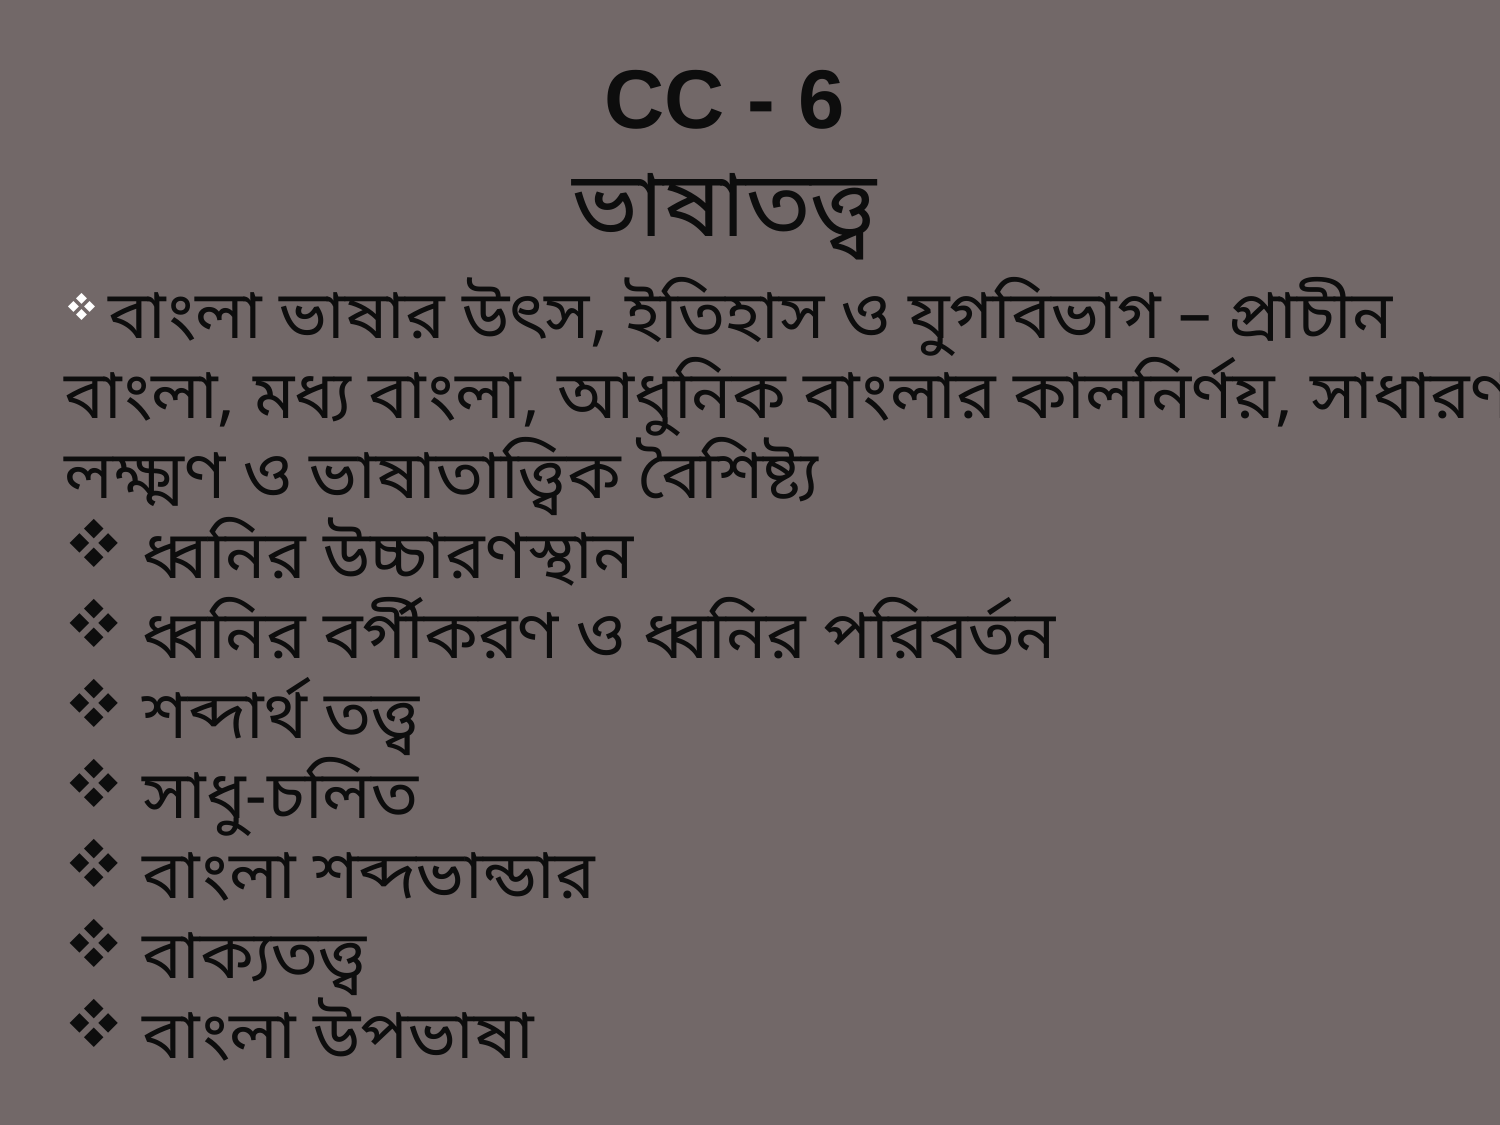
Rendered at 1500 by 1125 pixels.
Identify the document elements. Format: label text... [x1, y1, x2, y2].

text_box CC - 6 ভাষাতত্ত্ব [512, 37, 938, 263]
text_box বাংলা ভাষার উৎস, ইতিহাস ও যুগবিভাগ – প্রাচীন বাংলা, মধ্য বাংলা, আধুনিক বাংলার কালনির্ণয়, সাধারণ লক্ষ্মণ ও ভাষাতাত্ত্বিক বৈশিষ্ট্য ধ্বনির উচ্চারণস্থান ধ্বনির বর্গীকরণ ও ধ্বনির পরিবর্তন শব্দার্থ তত্ত্ব সাধু-চলিত বাংলা শব্দভান্ডার বাক্যতত্ত্ব বাংলা উপভাষা [49, 264, 1500, 1079]
